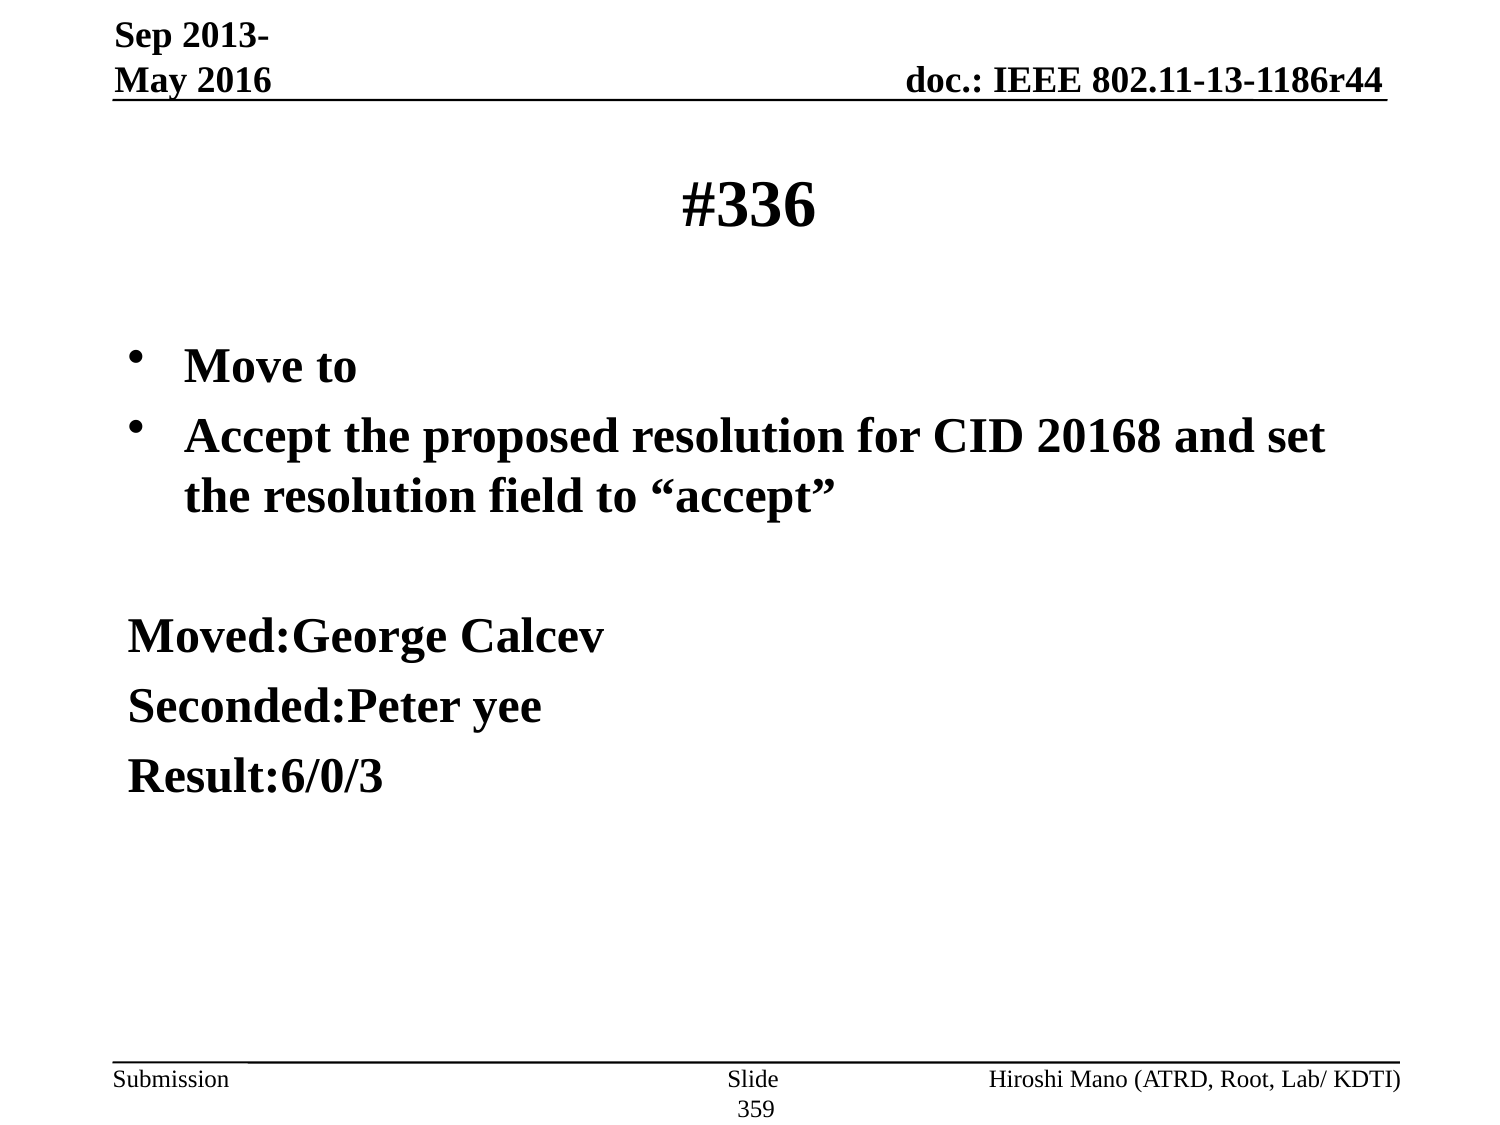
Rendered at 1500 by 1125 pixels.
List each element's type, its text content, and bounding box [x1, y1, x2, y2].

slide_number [114, 54, 273, 101]
slide_number Slide 359 [712, 1061, 800, 1093]
list Move to Accept the proposed resolution for CID 20168 and set the resolution field to “accept” Moved:George Calcev Seconded:Peter yee Result:6/0/3 [112, 324, 1388, 1001]
title #336 [112, 112, 1388, 288]
footer Hiroshi Mano (ATRD, Root, Lab/ KDTI) [984, 1061, 1402, 1093]
